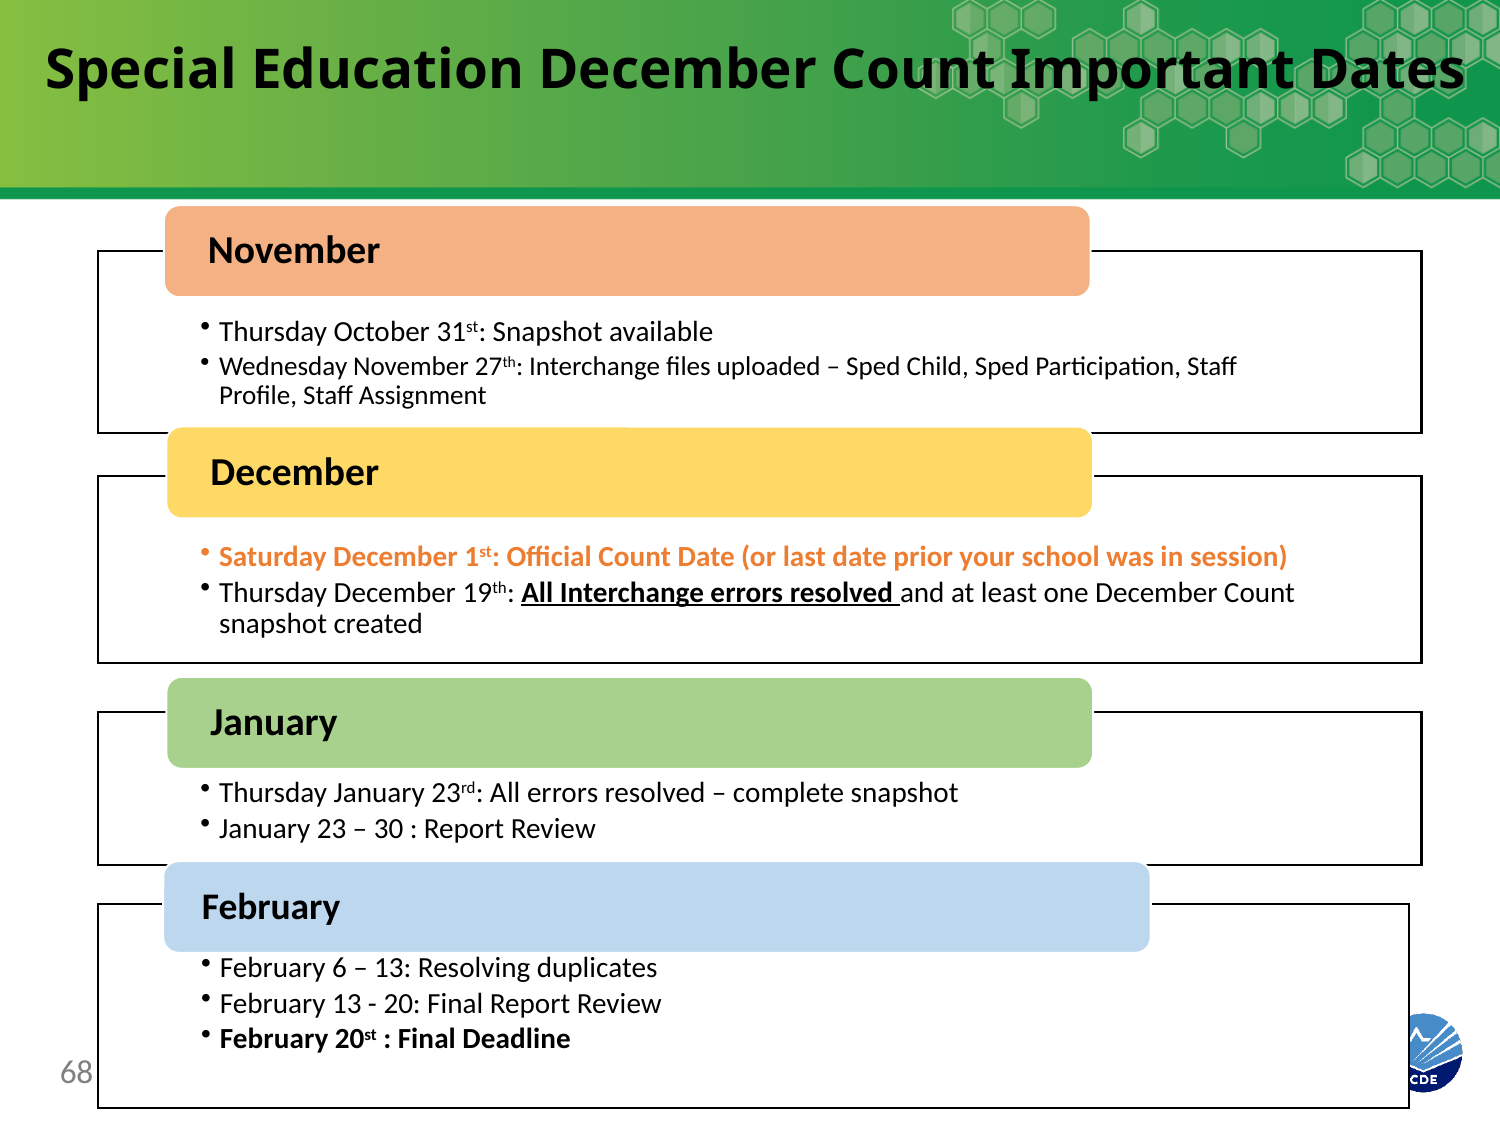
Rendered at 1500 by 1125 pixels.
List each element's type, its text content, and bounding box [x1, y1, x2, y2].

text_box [163, 861, 1151, 953]
picture [1410, 1012, 1463, 1093]
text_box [98, 904, 1409, 1108]
title Special Education December Count Important Dates [45, 41, 1482, 158]
picture [0, 0, 1500, 200]
slide_number 68 [45, 1042, 97, 1103]
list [97, 204, 1422, 899]
